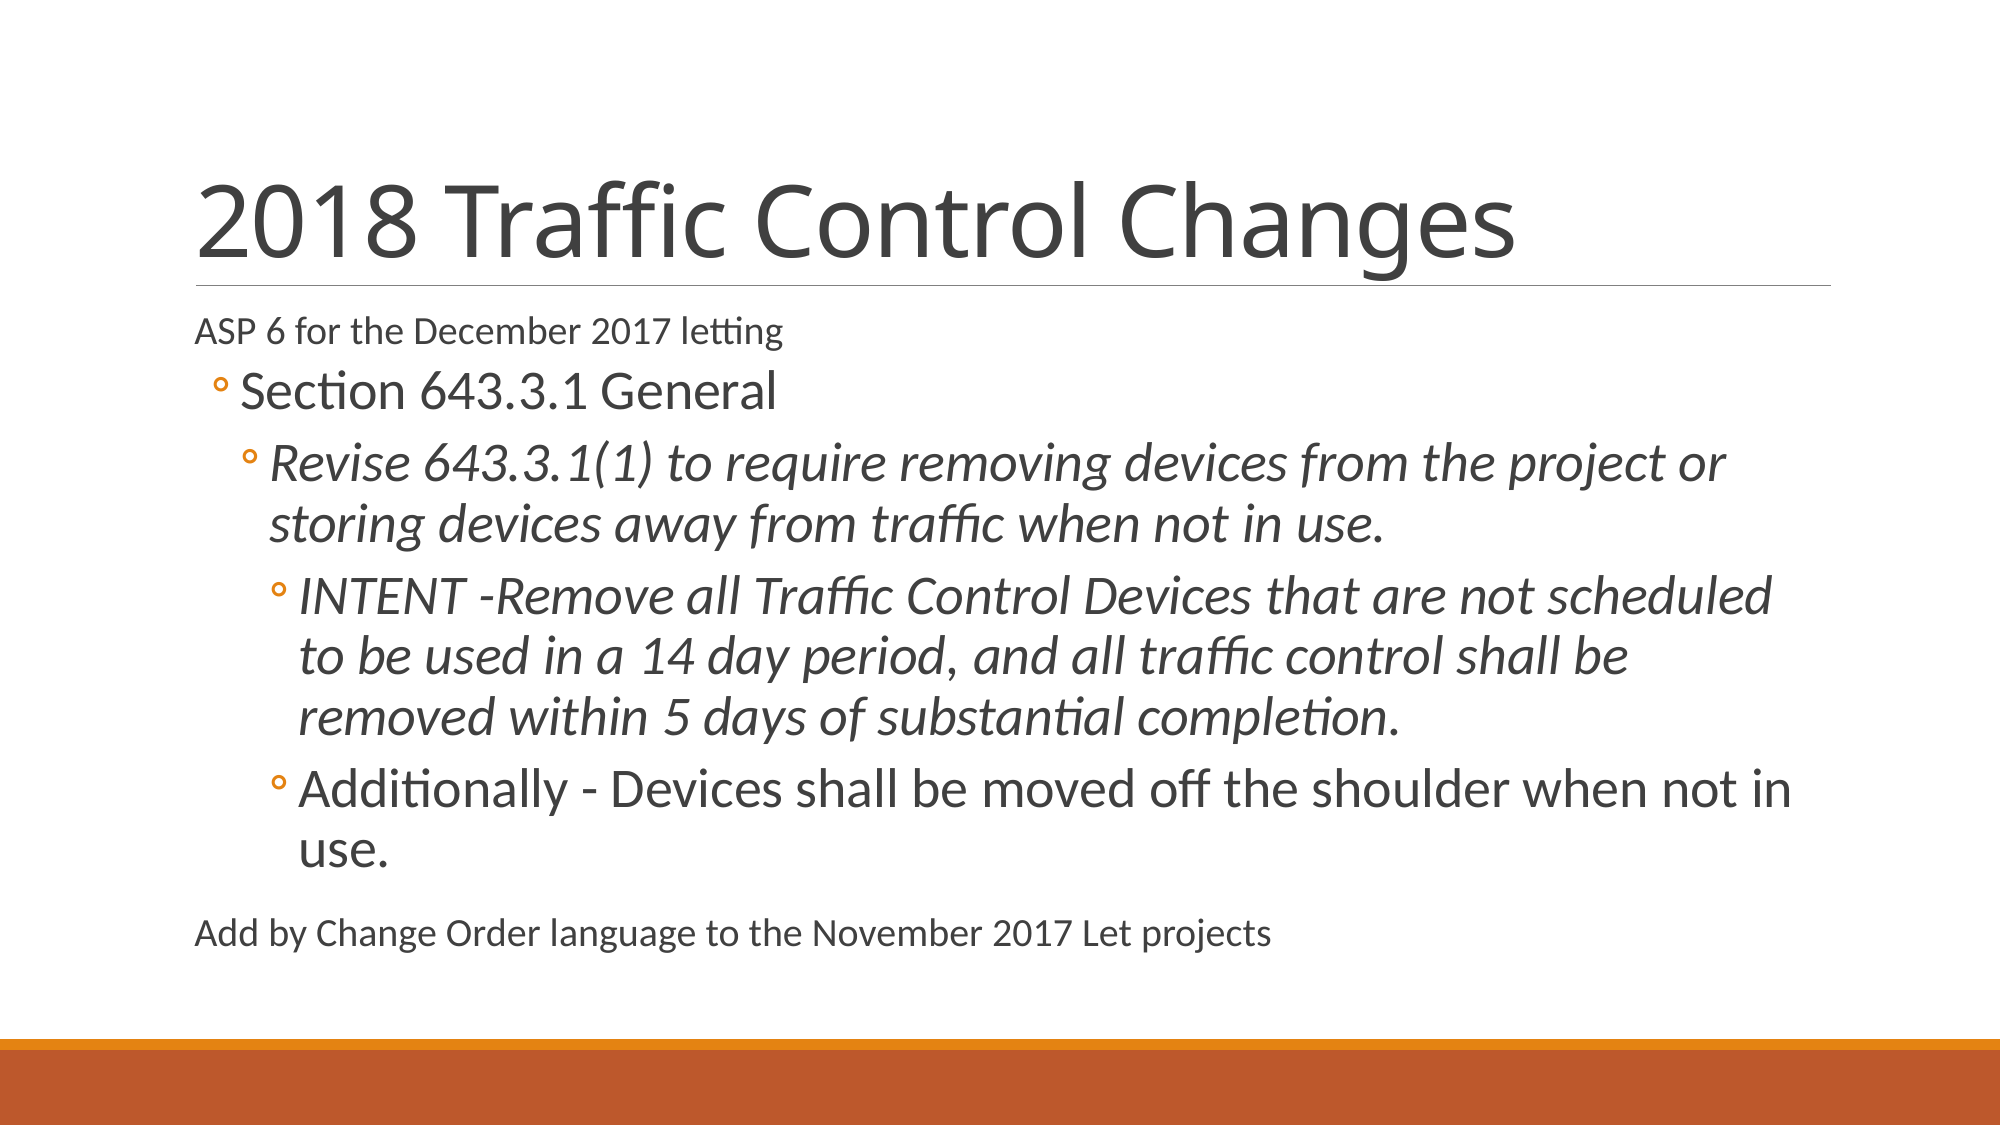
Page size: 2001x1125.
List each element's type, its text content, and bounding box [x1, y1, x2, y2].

list ASP 6 for the December 2017 letting Section 643.3.1 General Revise 643.3.1(1) to require removing devices from the project or storing devices away from traffic when not in use. INTENT -Remove all Traffic Control Devices that are not scheduled to be used in a 14 day period, and all traffic control shall be removed within 5 days of substantial completion. Additionally - Devices shall be moved off the shoulder when not in use. Add by Change Order language to the November 2017 Let projects [180, 302, 1830, 963]
title 2018 Traffic Control Changes [180, 47, 1830, 285]
